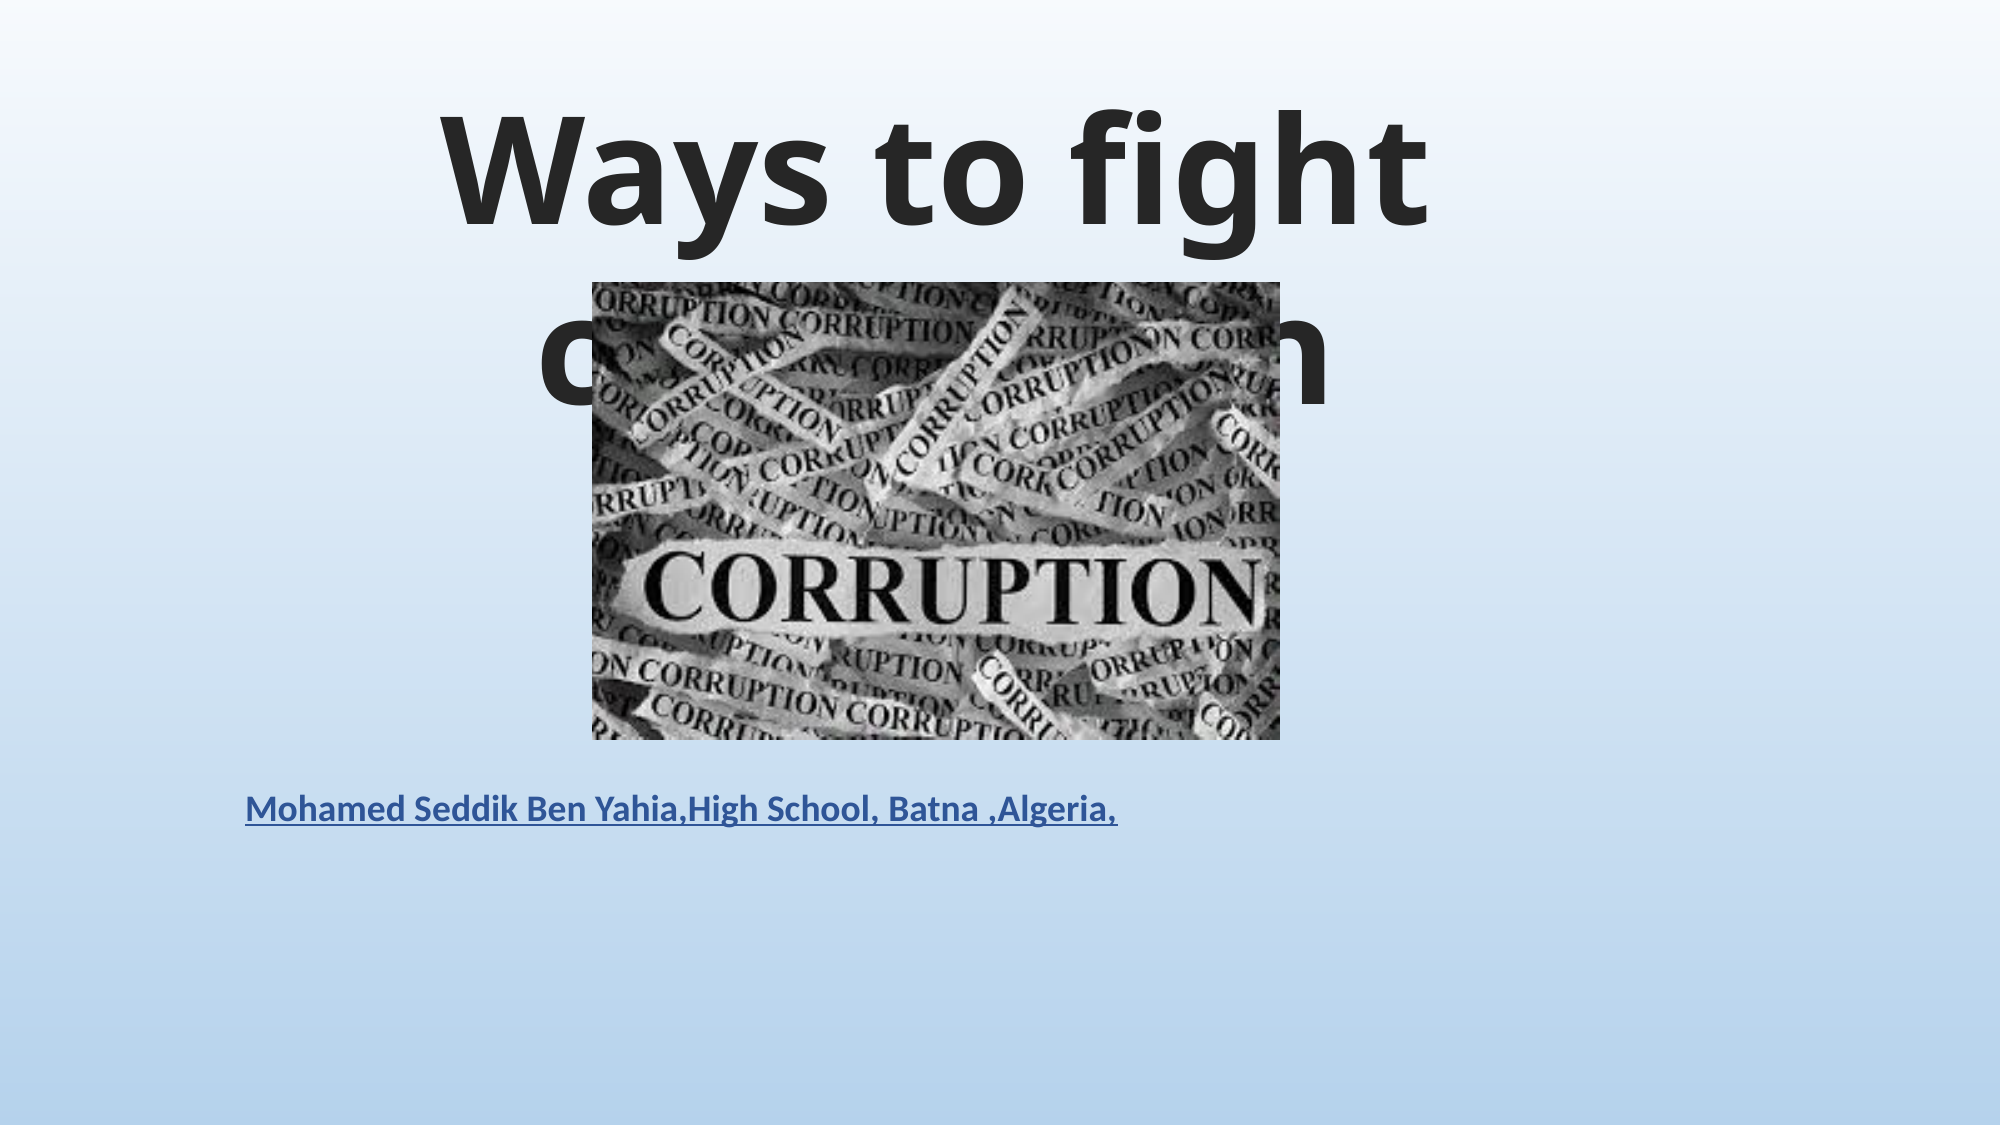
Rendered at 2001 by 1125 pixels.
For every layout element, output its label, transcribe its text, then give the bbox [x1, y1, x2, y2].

picture [592, 282, 1280, 740]
text_box Mohamed Seddik Ben Yahia,High School, Batna ,Algeria, [230, 686, 1629, 836]
text_box Ways to fight corruption [407, 67, 1465, 443]
